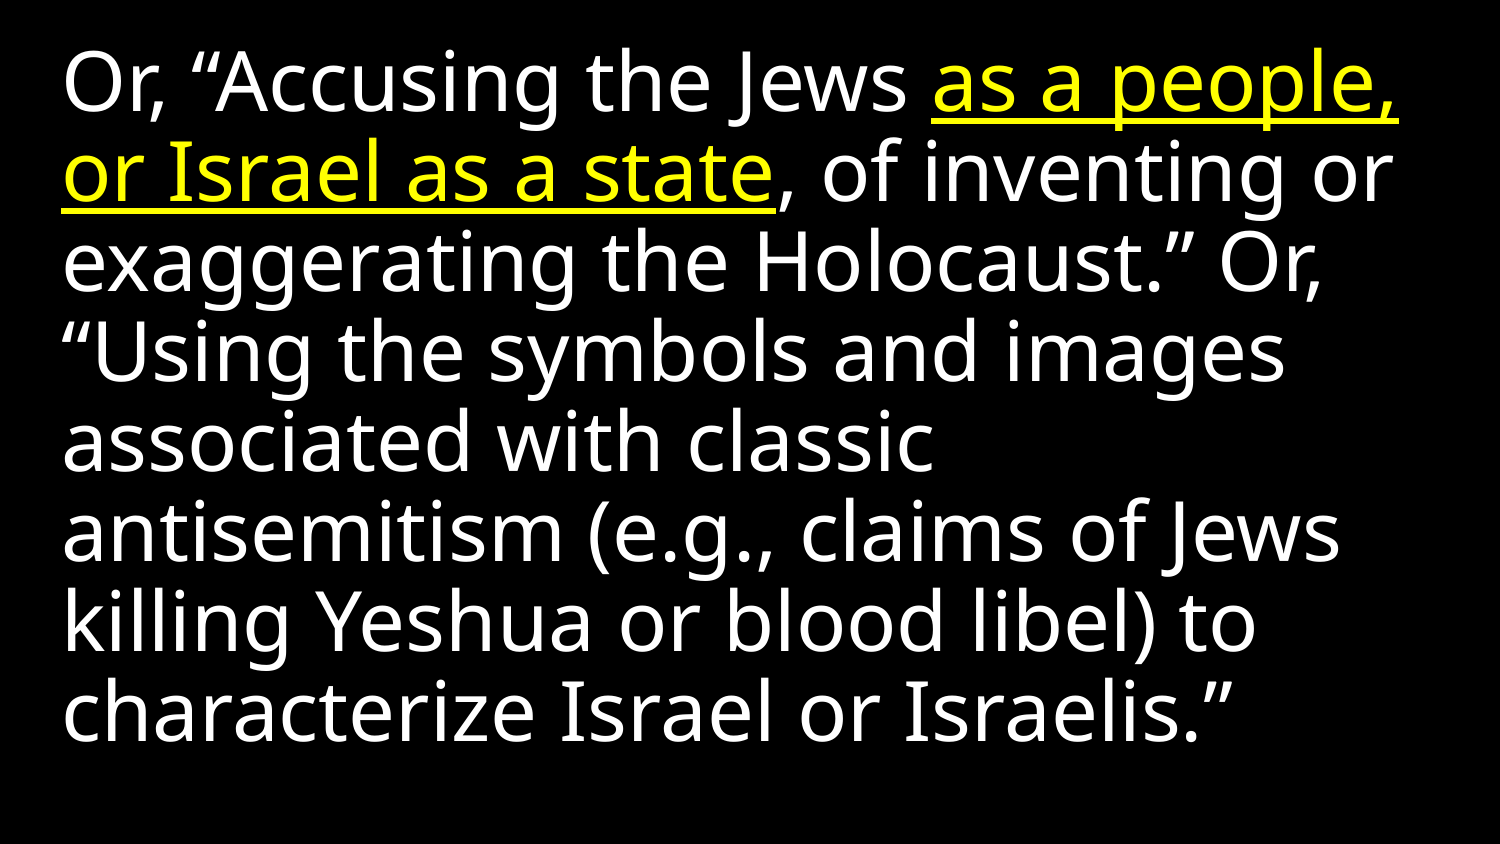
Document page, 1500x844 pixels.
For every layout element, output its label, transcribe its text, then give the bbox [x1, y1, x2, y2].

subtitle Or, “Accusing the Jews as a people, or Israel as a state, of inventing or exaggerating the Holocaust.” Or, “Using the symbols and images associated with classic antisemitism (e.g., claims of Jews killing Yeshua or blood libel) to characterize Israel or Israelis.” [50, 34, 1450, 797]
